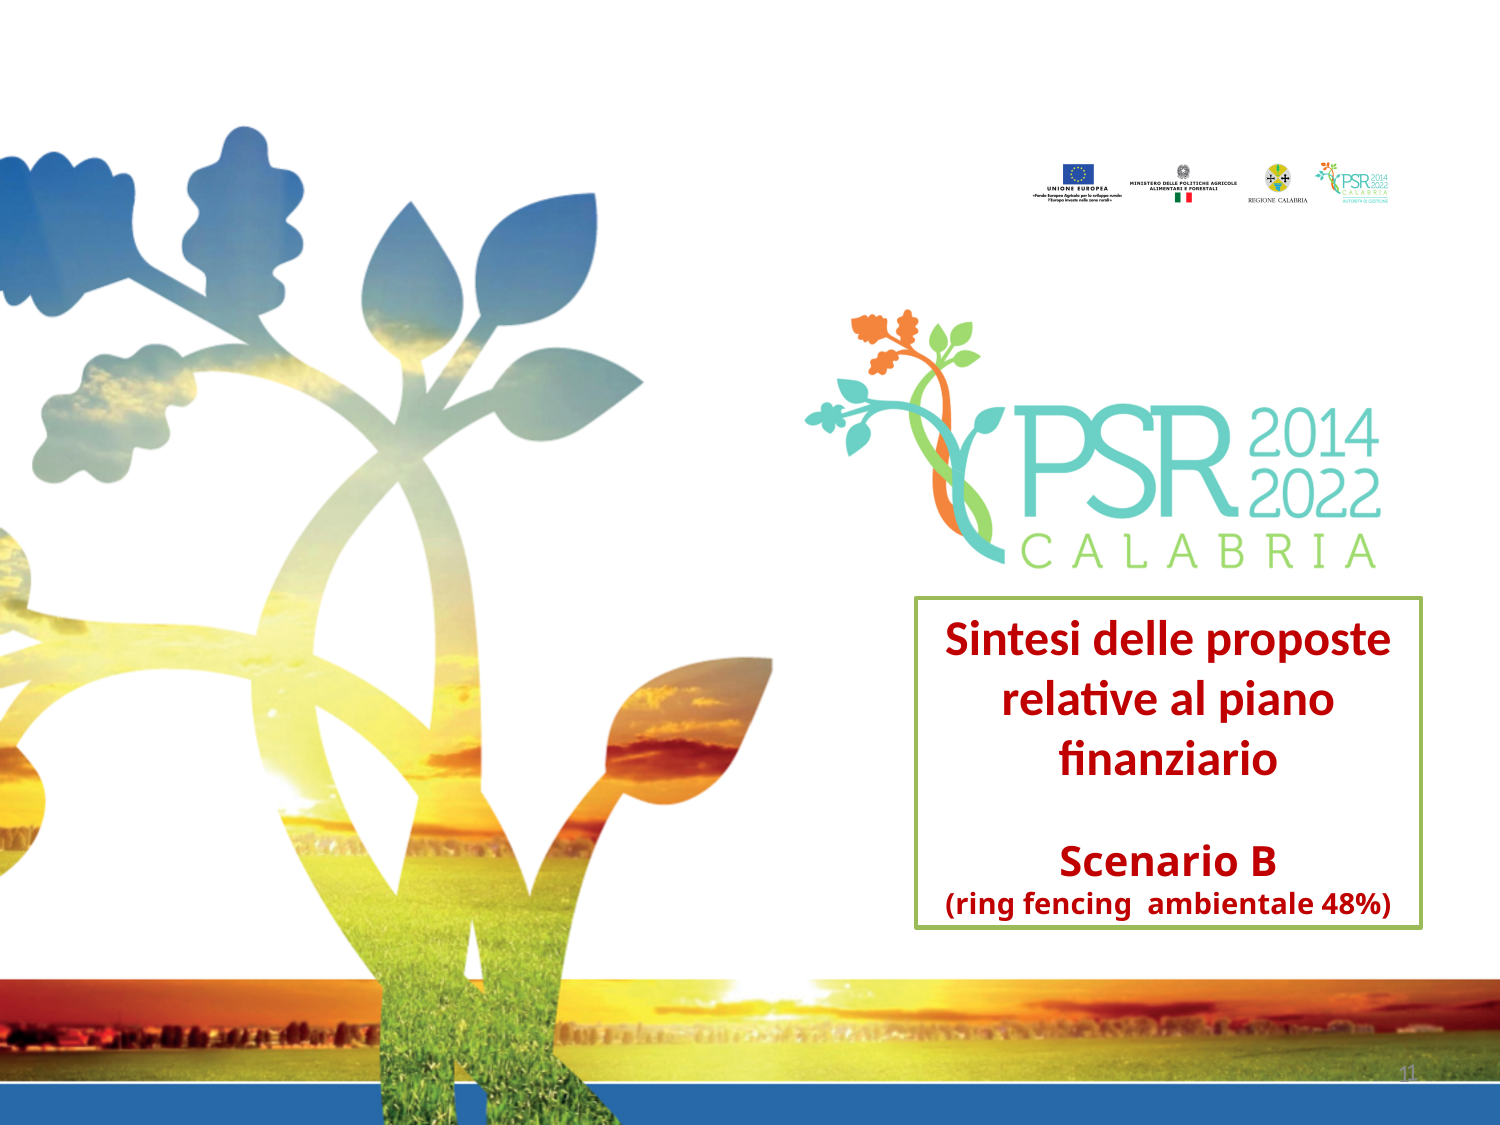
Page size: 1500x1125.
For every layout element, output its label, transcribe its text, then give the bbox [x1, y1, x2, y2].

text_box Sintesi delle proposte relative al piano finanziario Scenario B (ring fencing ambientale 48%) [914, 596, 1423, 930]
slide_number 1 [1074, 1042, 1425, 1103]
picture [0, 0, 1500, 1125]
